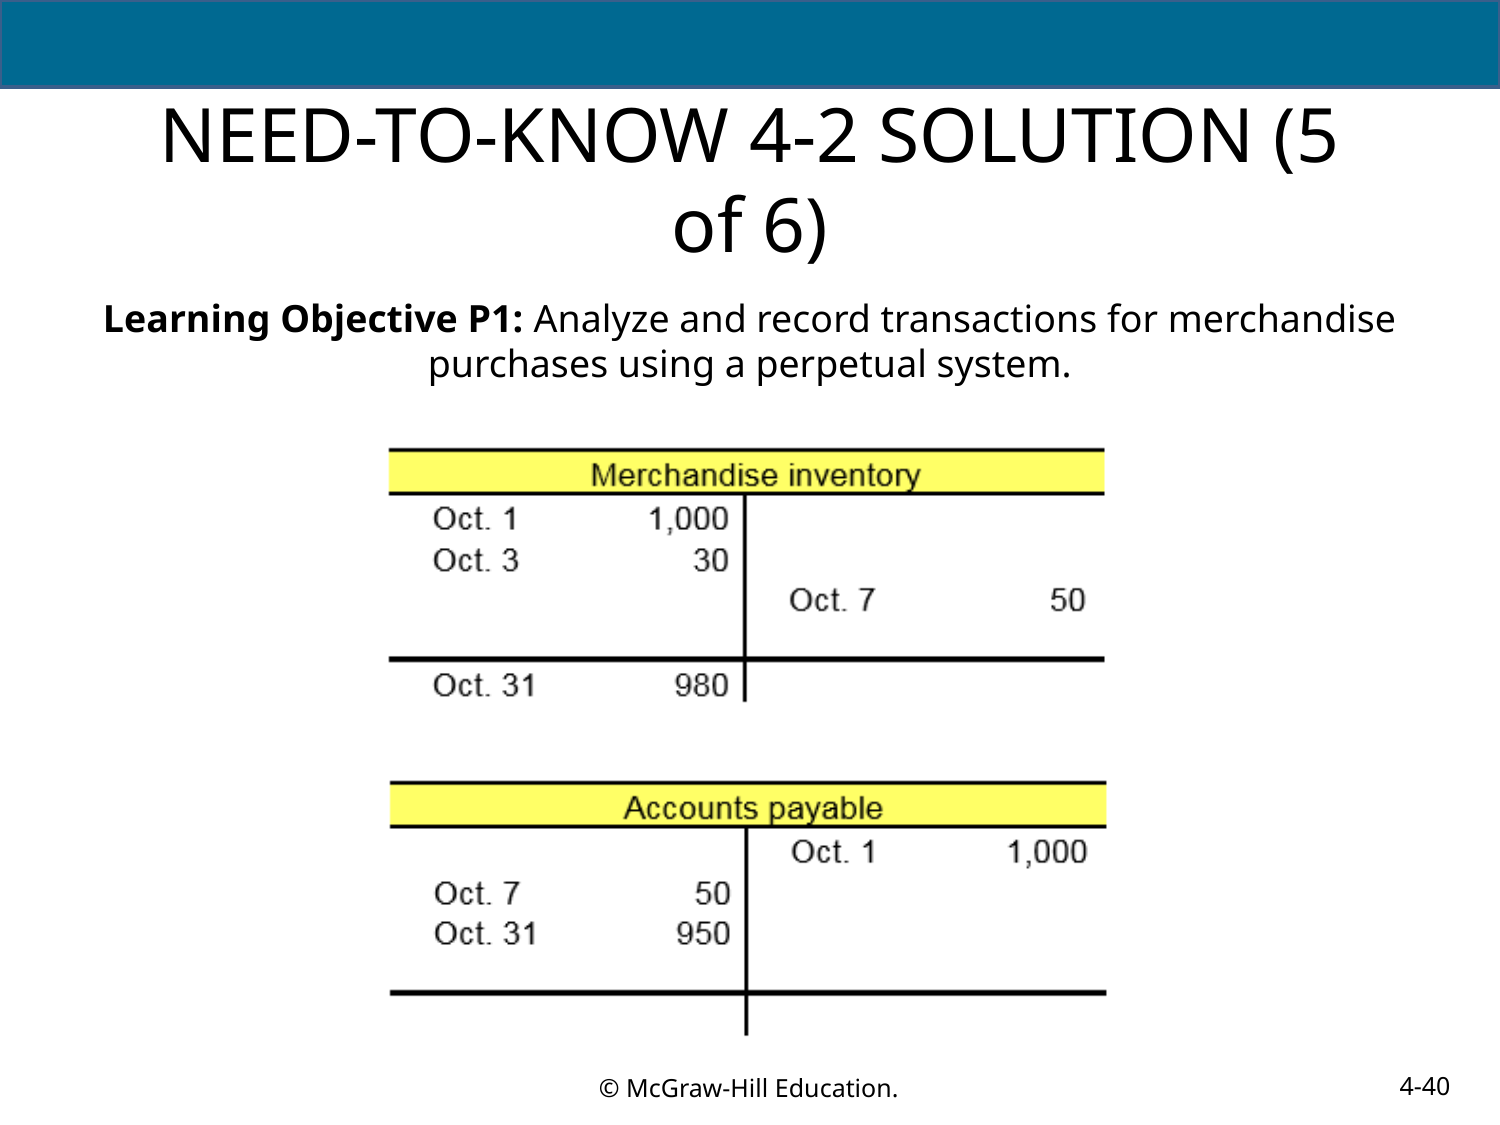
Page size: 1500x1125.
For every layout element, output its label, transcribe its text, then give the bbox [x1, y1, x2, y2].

picture [378, 441, 1122, 726]
title NEED-TO-KNOW 4-2 SOLUTION (5 of 6) [99, 90, 1401, 266]
list Learning Objective P1: Analyze and record transactions for merchandise purchases using a perpetual system. [12, 287, 1488, 401]
picture [381, 770, 1122, 1038]
